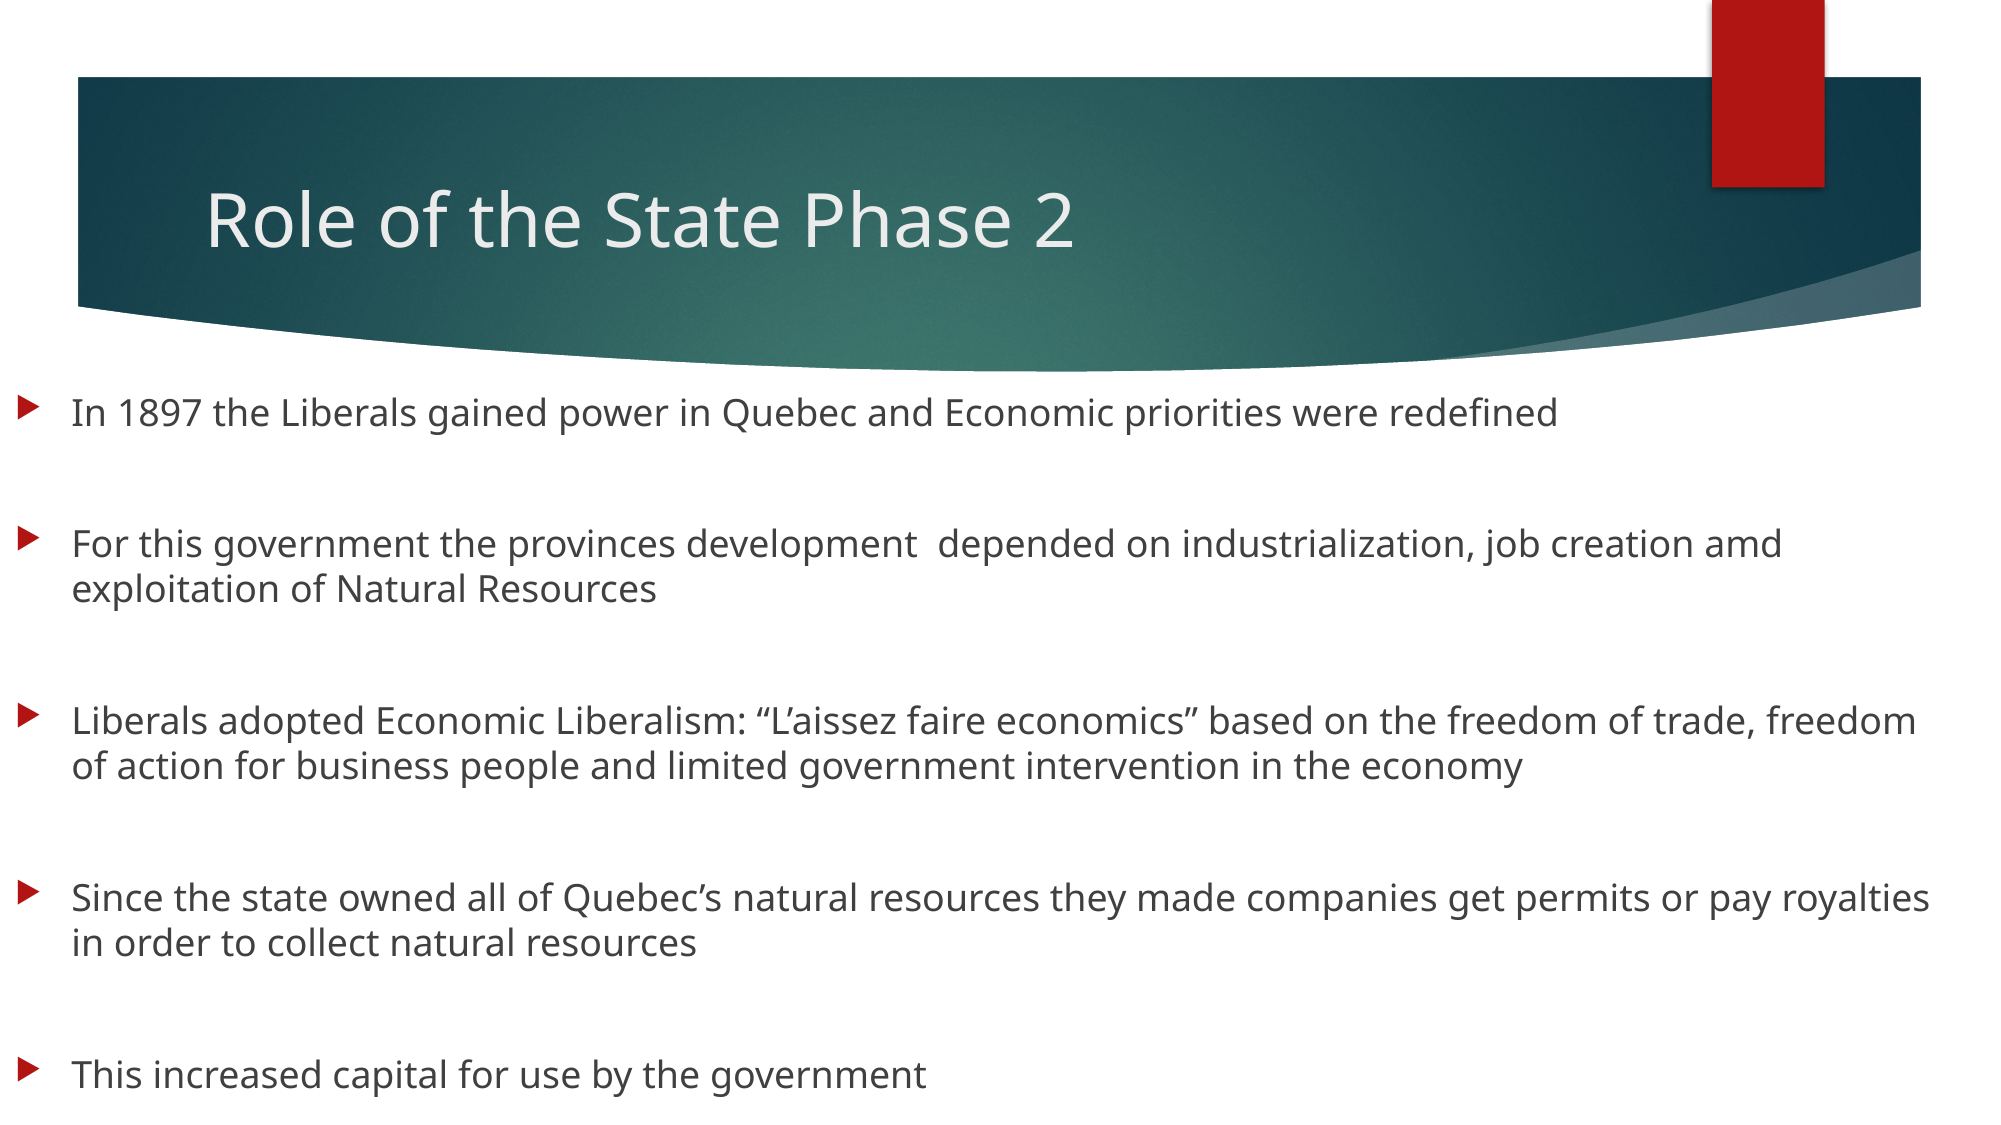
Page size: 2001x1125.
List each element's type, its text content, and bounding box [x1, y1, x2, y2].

list In 1897 the Liberals gained power in Quebec and Economic priorities were redefined For this government the provinces development depended on industrialization, job creation amd exploitation of Natural Resources Liberals adopted Economic Liberalism: “L’aissez faire economics” based on the freedom of trade, freedom of action for business people and limited government intervention in the economy Since the state owned all of Quebec’s natural resources they made companies get permits or pay royalties in order to collect natural resources This increased capital for use by the government [0, 381, 1955, 1125]
title Role of the State Phase 2 [189, 159, 1638, 276]
